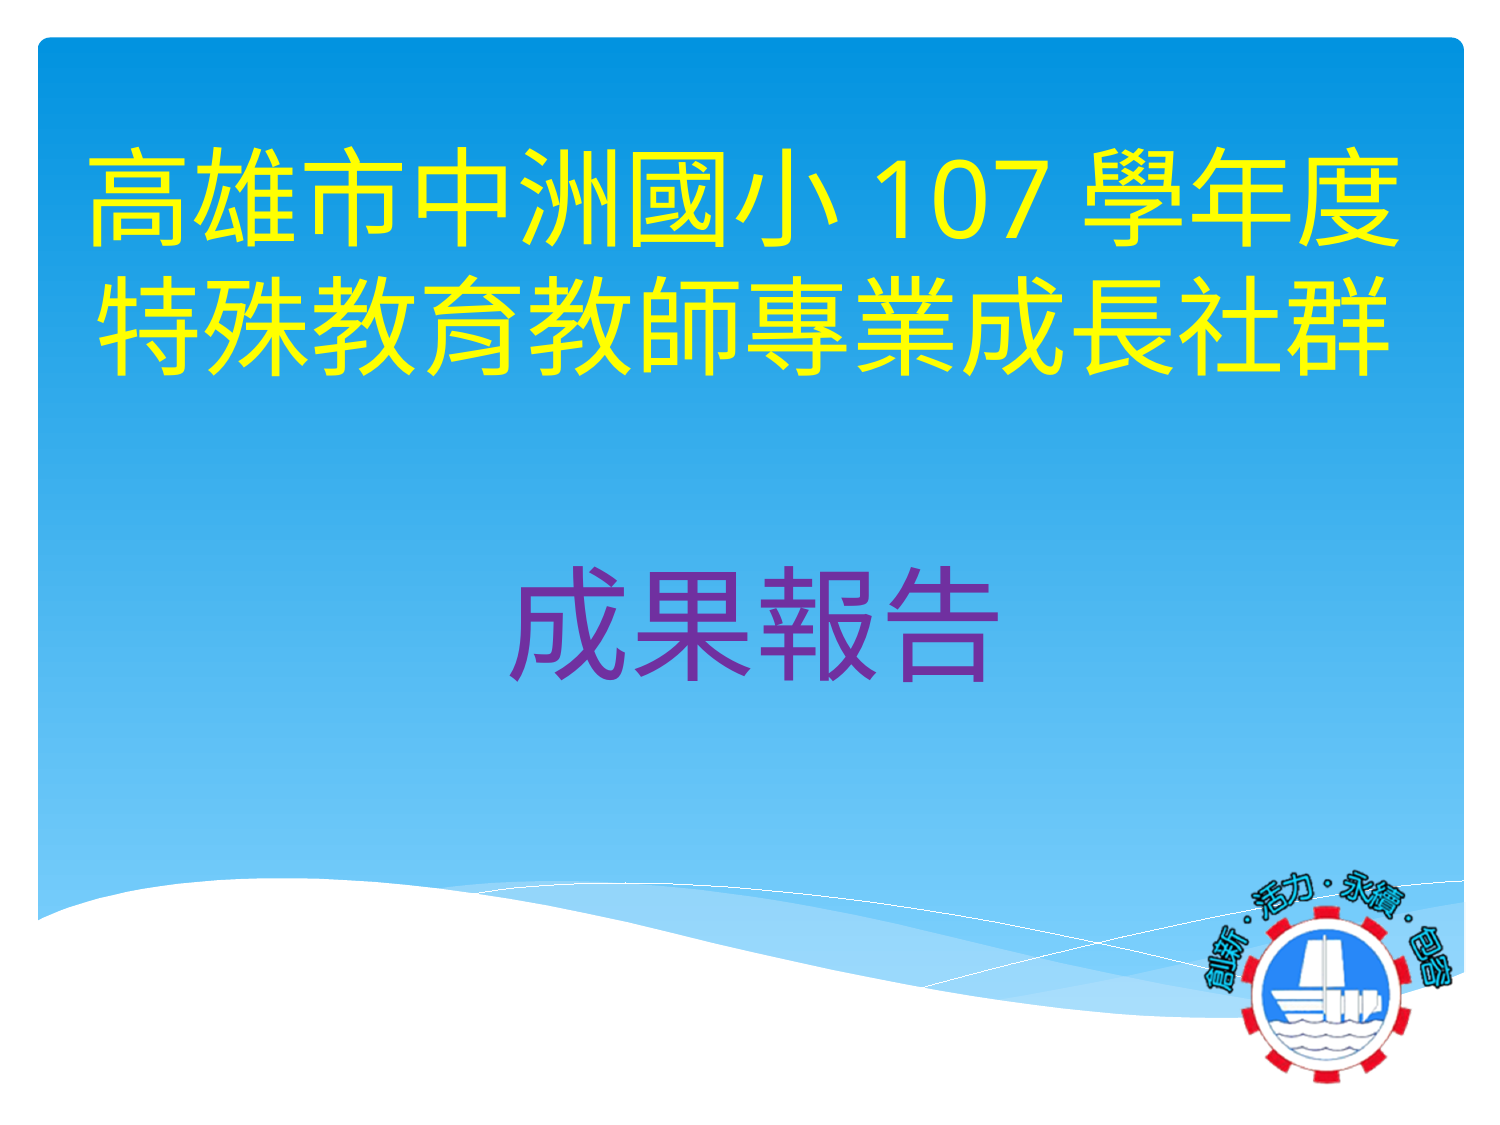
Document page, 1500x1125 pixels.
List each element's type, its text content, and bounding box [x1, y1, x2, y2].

picture [1186, 857, 1470, 1098]
title 高雄市中洲國小107學年度特殊教育教師專業成長社群 [64, 113, 1423, 398]
subtitle 成果報告 [230, 538, 1281, 716]
